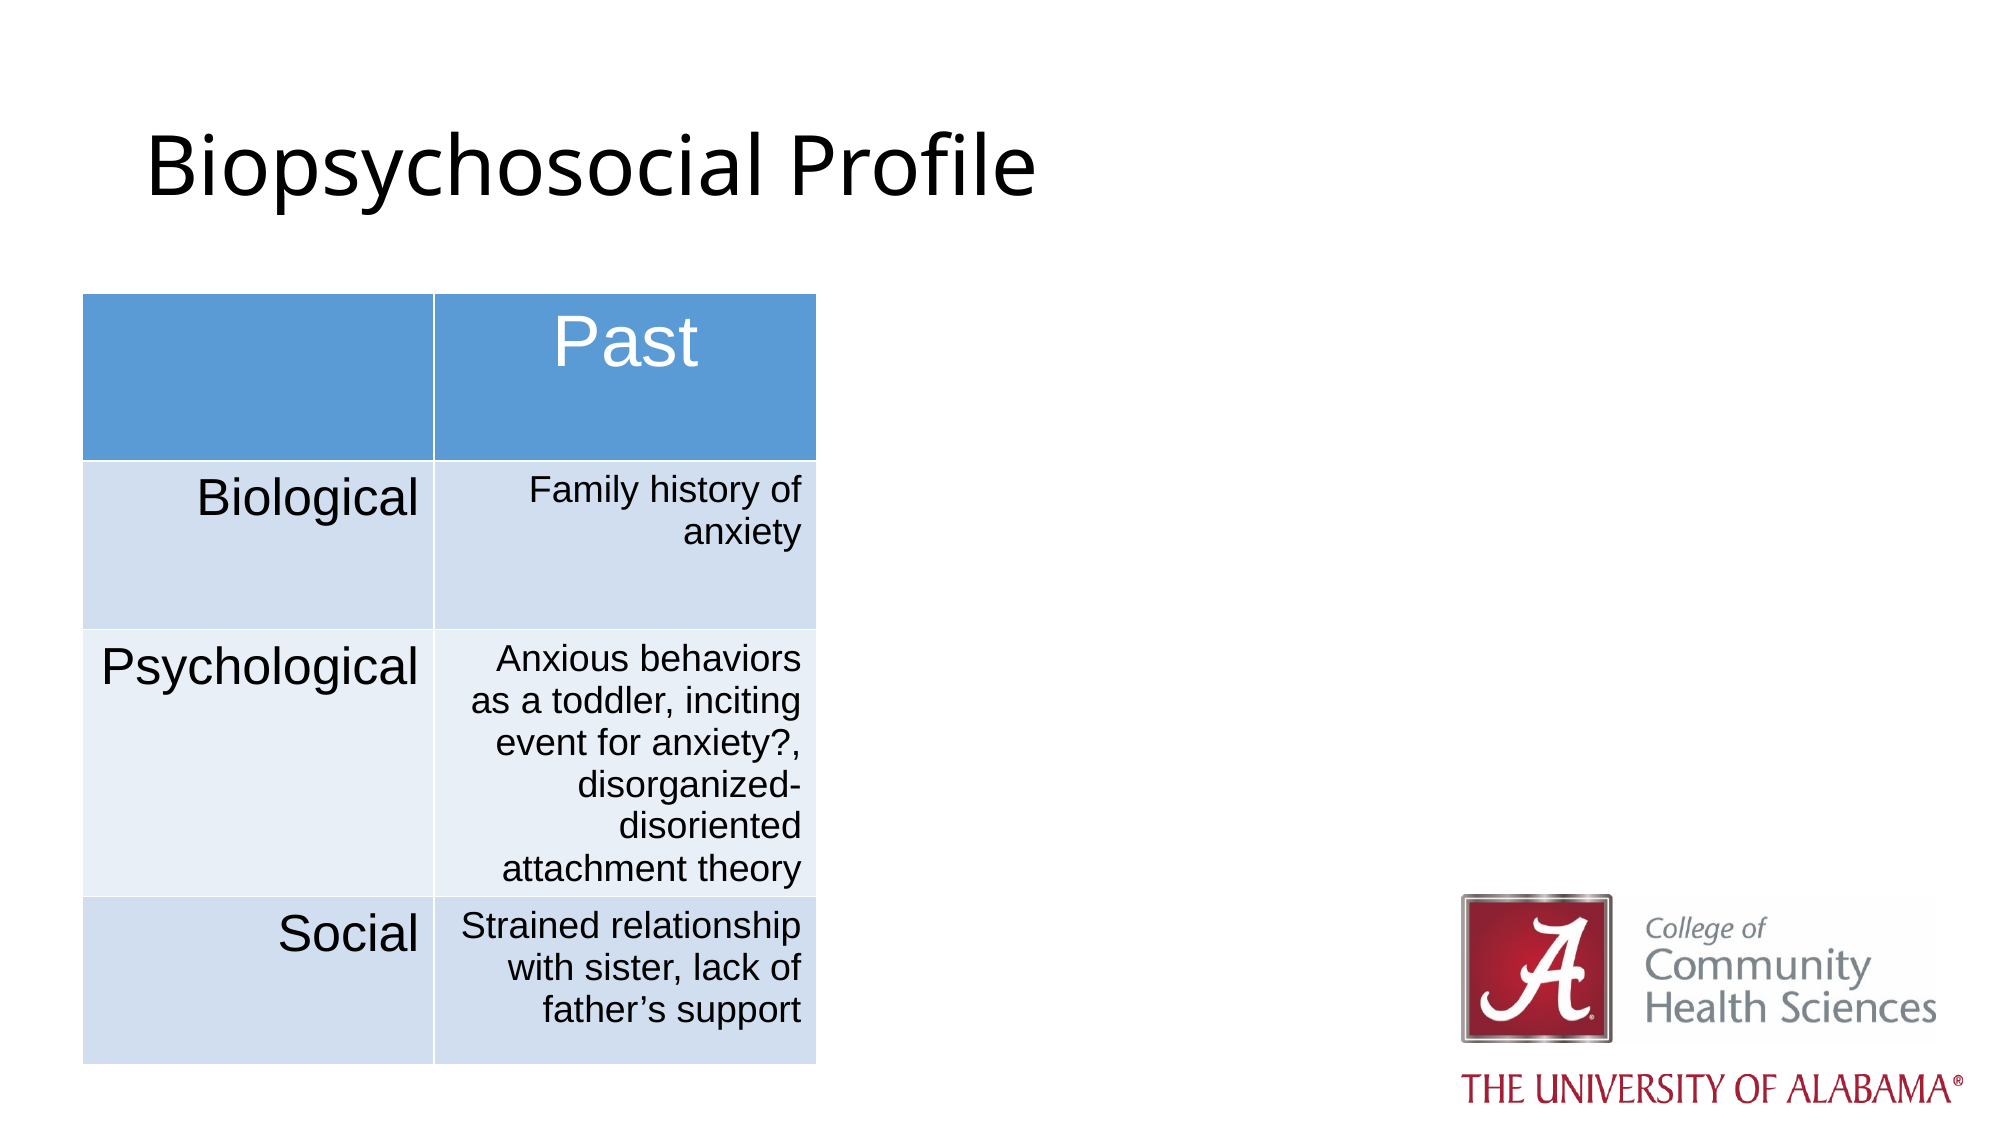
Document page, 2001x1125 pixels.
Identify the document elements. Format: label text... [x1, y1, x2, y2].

table_cell Biological [83, 462, 433, 629]
table_cell Psychological [83, 630, 433, 896]
table_header Past [435, 294, 816, 460]
table_header [83, 294, 433, 460]
table_cell Strained relationship with sister, lack of father’s support [435, 897, 816, 1064]
picture [1461, 1074, 1963, 1104]
table_cell Family history of anxiety [435, 462, 816, 629]
table_cell Social [83, 897, 433, 1064]
picture [1461, 894, 1936, 1043]
table_cell Anxious behaviors as a toddler, inciting event for anxiety?, disorganized-disoriented attachment theory [435, 630, 816, 896]
title Biopsychosocial Profile [136, 59, 1863, 278]
